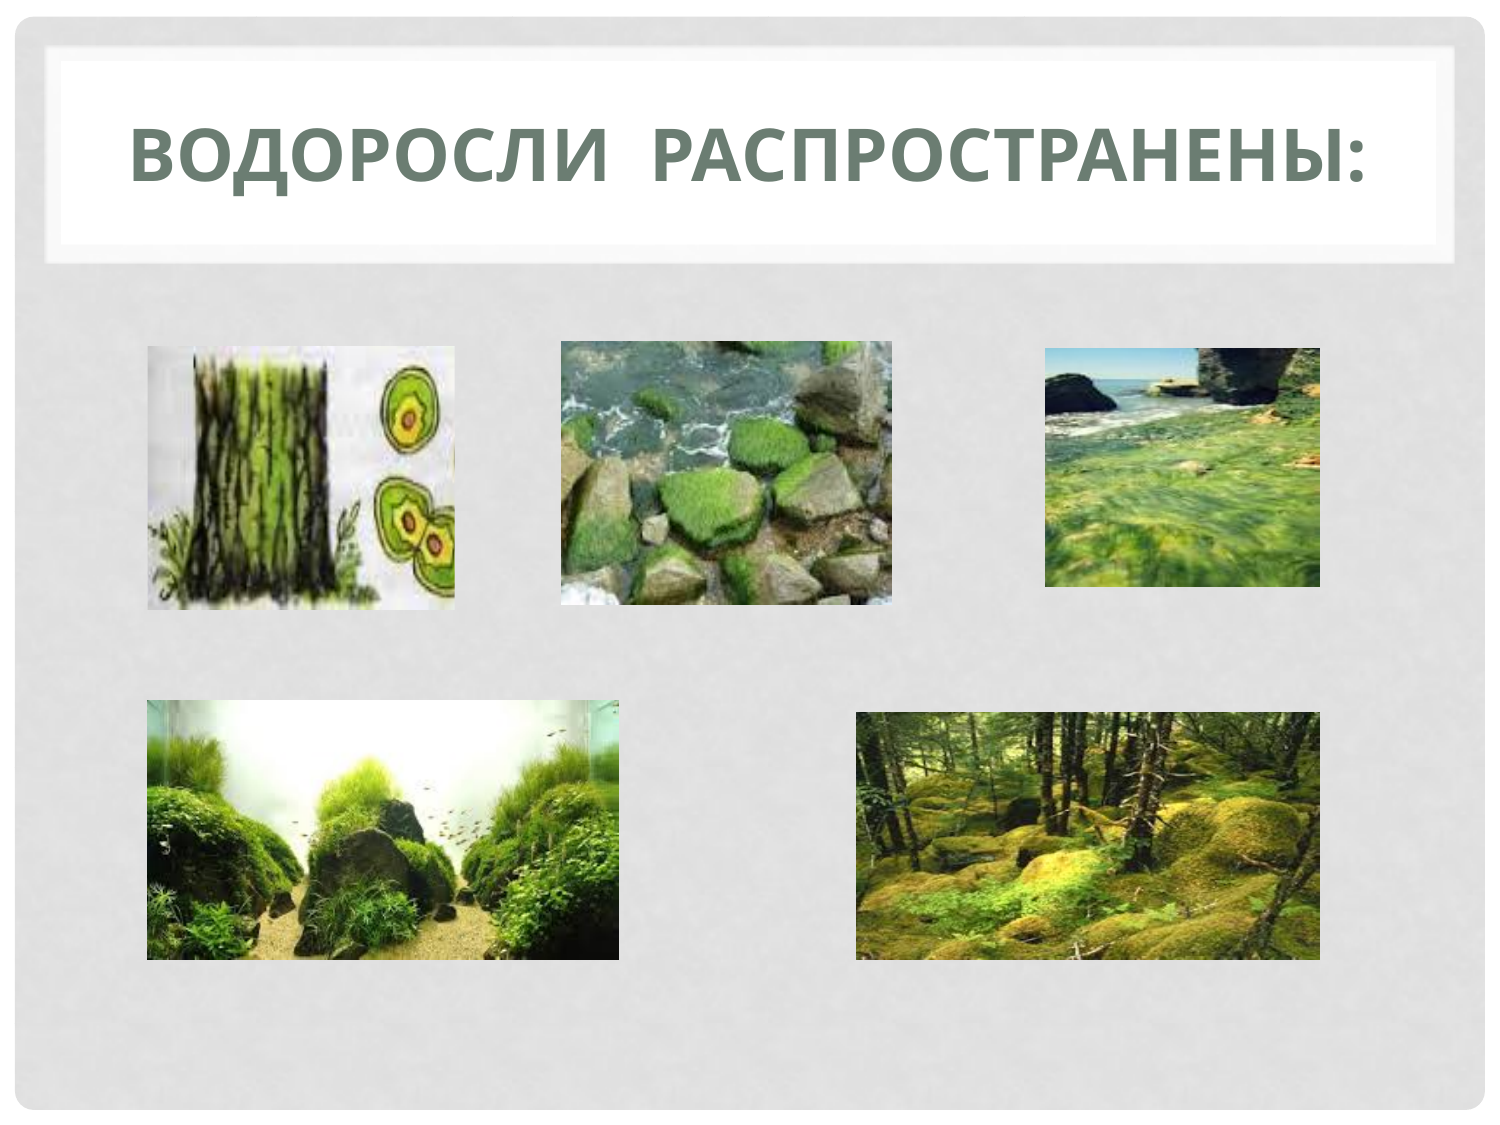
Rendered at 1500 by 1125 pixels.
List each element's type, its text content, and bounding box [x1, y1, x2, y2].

picture [147, 346, 455, 610]
title Водоросли распространены: [69, 66, 1425, 238]
picture [855, 711, 1320, 961]
picture [560, 341, 892, 605]
picture [147, 699, 619, 961]
picture [1045, 348, 1320, 587]
